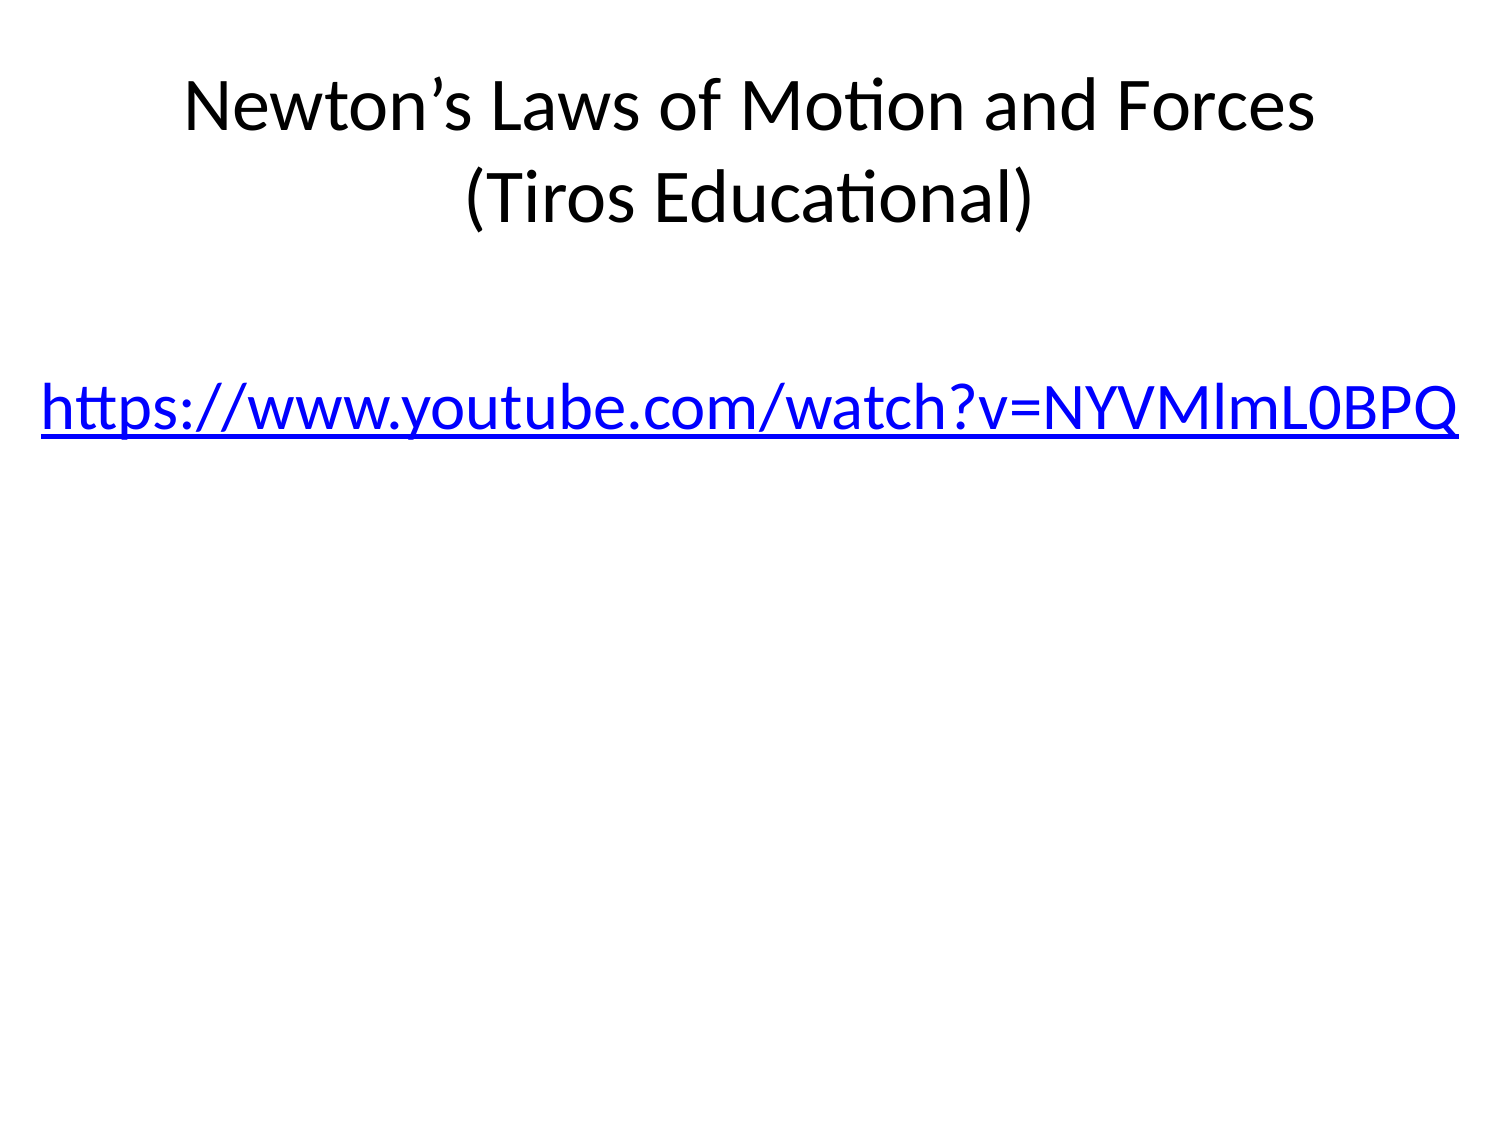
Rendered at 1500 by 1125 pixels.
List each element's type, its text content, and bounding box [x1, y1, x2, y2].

title Newton’s Laws of Motion and Forces (Tiros Educational) [75, 45, 1425, 262]
list https://www.youtube.com/watch?v=NYVMlmL0BPQ [0, 262, 1500, 1005]
